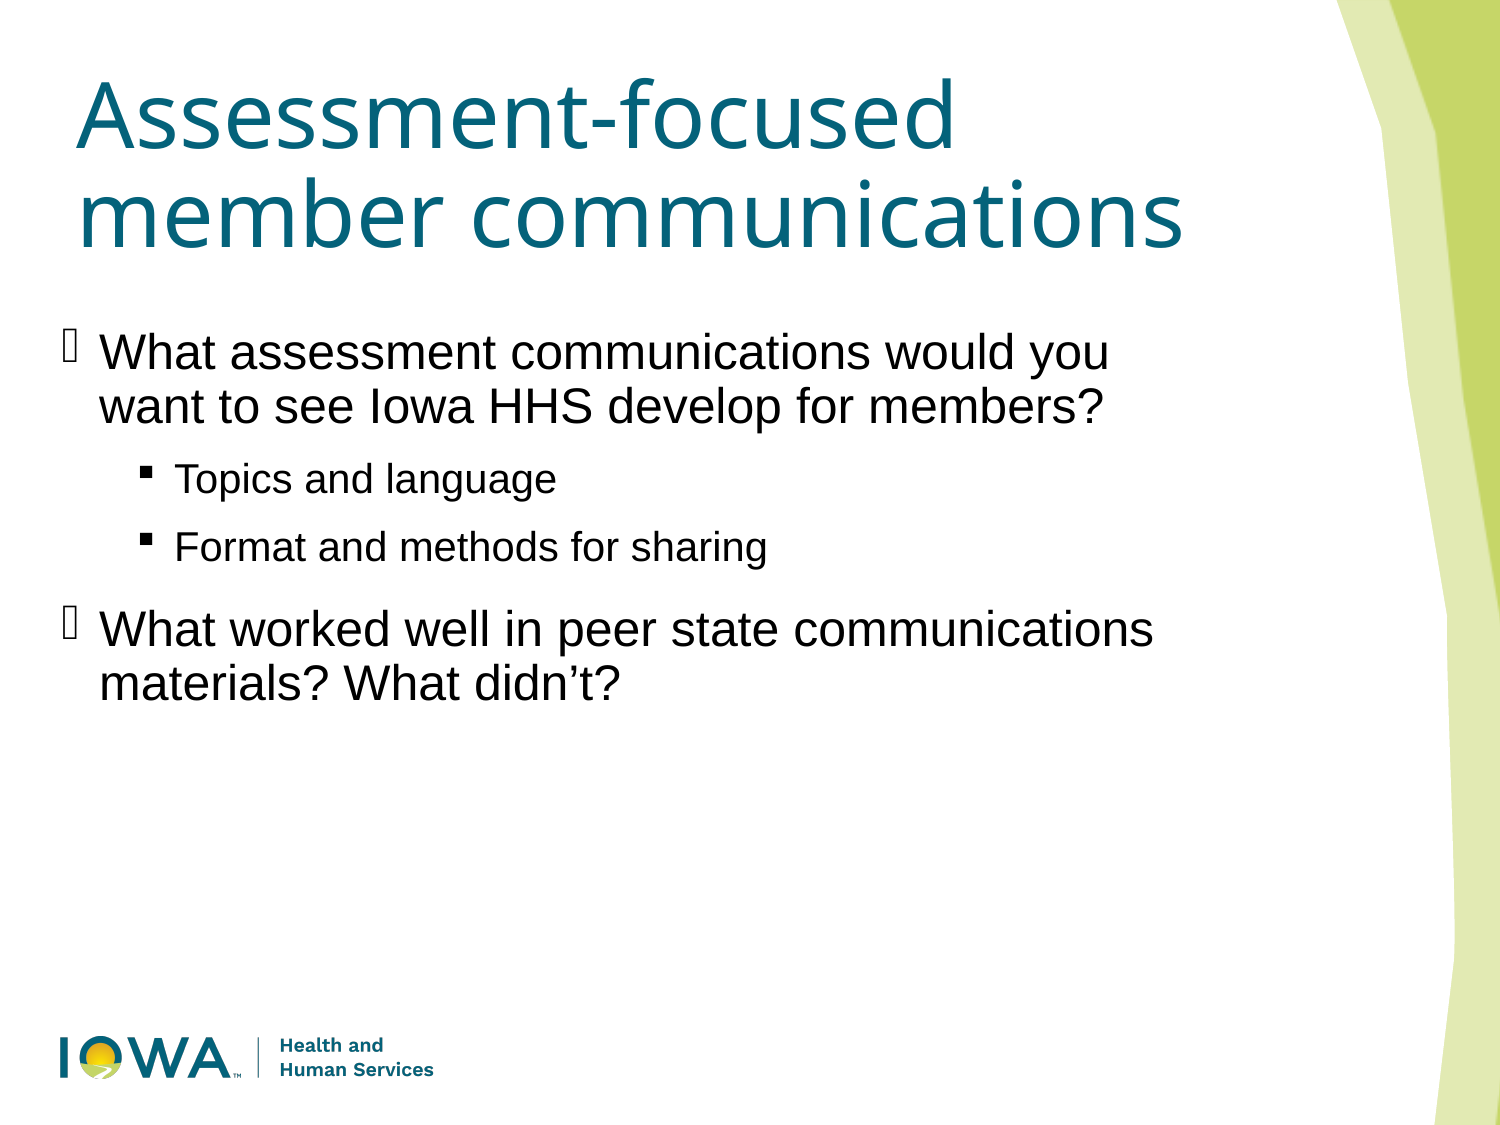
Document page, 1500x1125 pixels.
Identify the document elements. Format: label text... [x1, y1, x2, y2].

picture [60, 1036, 434, 1079]
list What assessment communications would you want to see Iowa HHS develop for members? Topics and language Format and methods for sharing What worked well in peer state communications materials? What didn’t? [61, 326, 1213, 977]
title Assessment-focused member communications [61, 31, 1356, 305]
